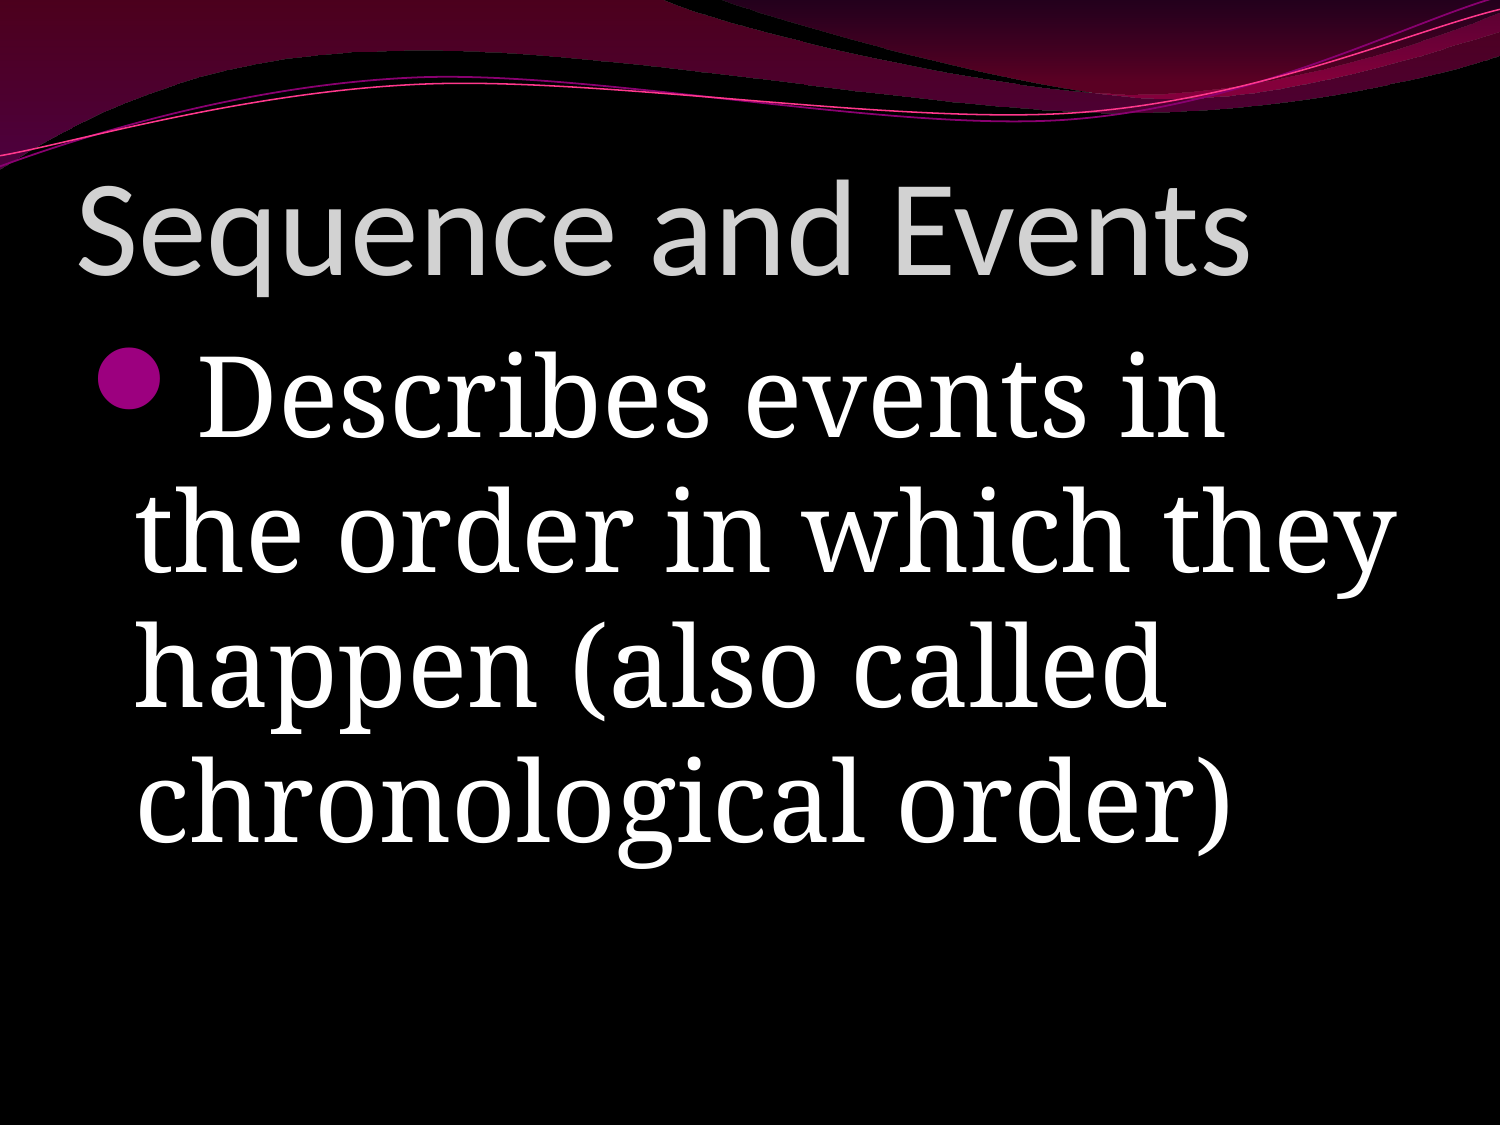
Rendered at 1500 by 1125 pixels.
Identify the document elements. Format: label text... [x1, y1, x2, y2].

list Describes events in the order in which they happen (also called chronological order) [75, 317, 1425, 1038]
title Sequence and Events [75, 115, 1425, 303]
